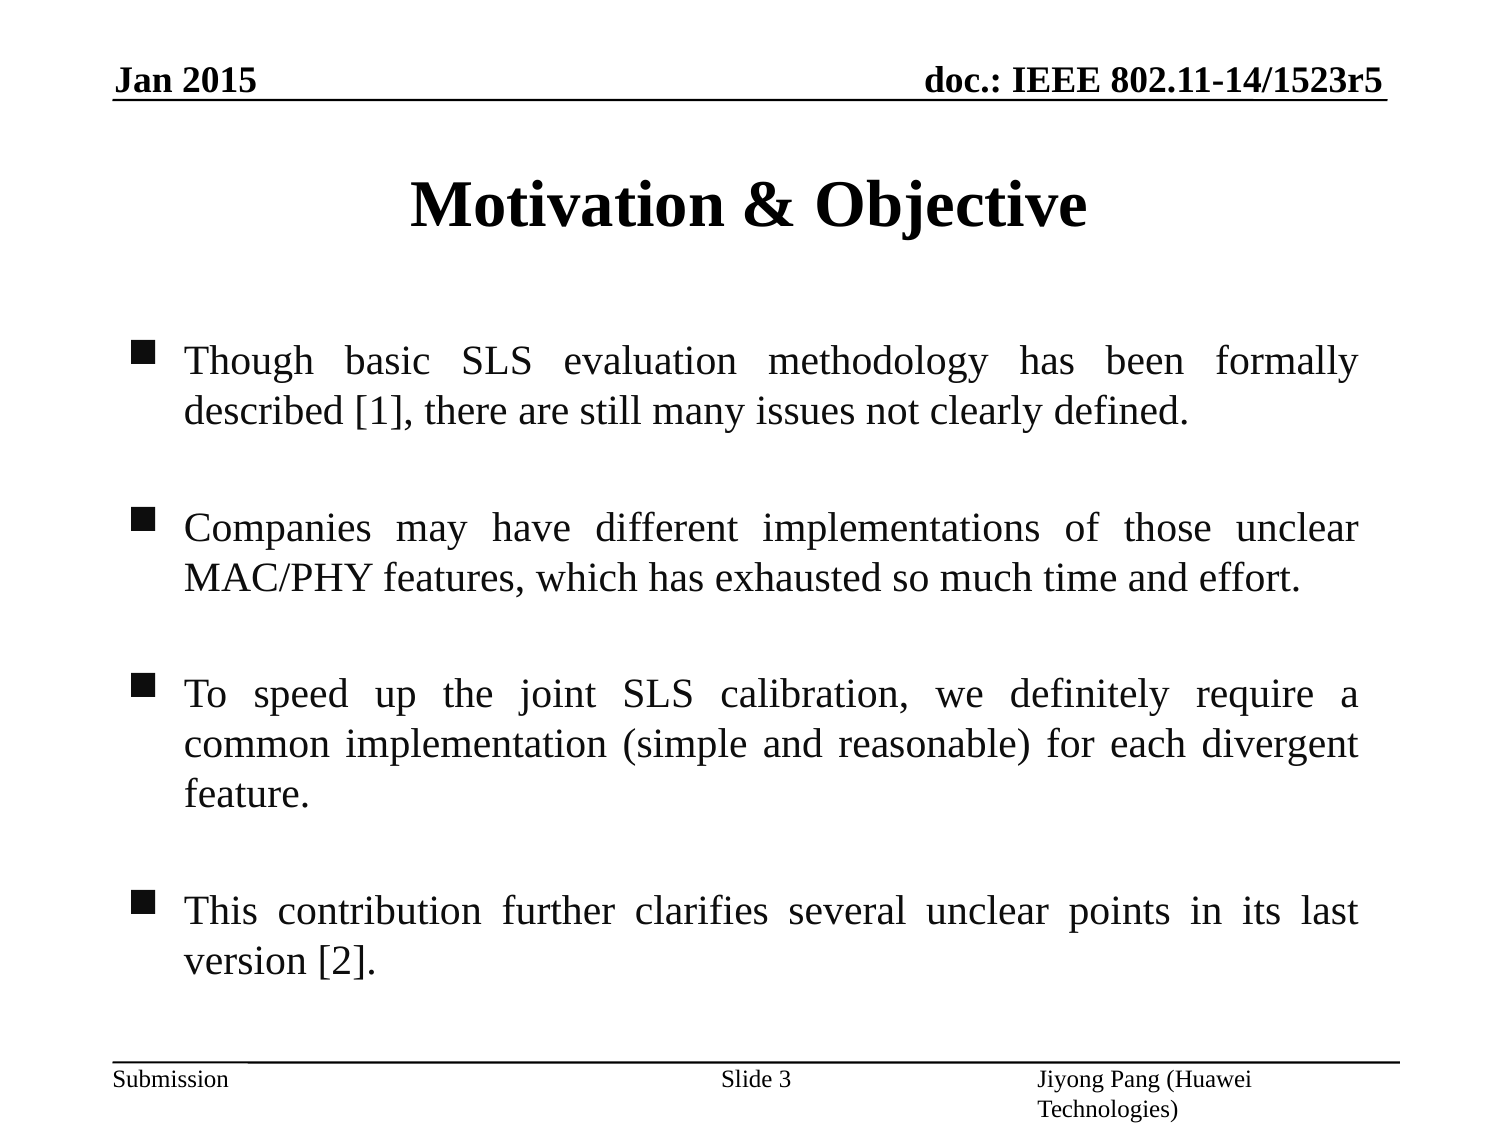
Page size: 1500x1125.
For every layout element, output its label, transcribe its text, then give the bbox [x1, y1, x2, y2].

slide_number Slide 3 [712, 1061, 800, 1093]
list Though basic SLS evaluation methodology has been formally described [1], there are still many issues not clearly defined. Companies may have different implementations of those unclear MAC/PHY features, which has exhausted so much time and effort. To speed up the joint SLS calibration, we definitely require a common implementation (simple and reasonable) for each divergent feature. This contribution further clarifies several unclear points in its last version [2]. [112, 324, 1376, 1038]
footer Jiyong Pang (Huawei Technologies) [1037, 1061, 1254, 1093]
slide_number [114, 54, 265, 101]
title Motivation & Objective [112, 112, 1388, 288]
